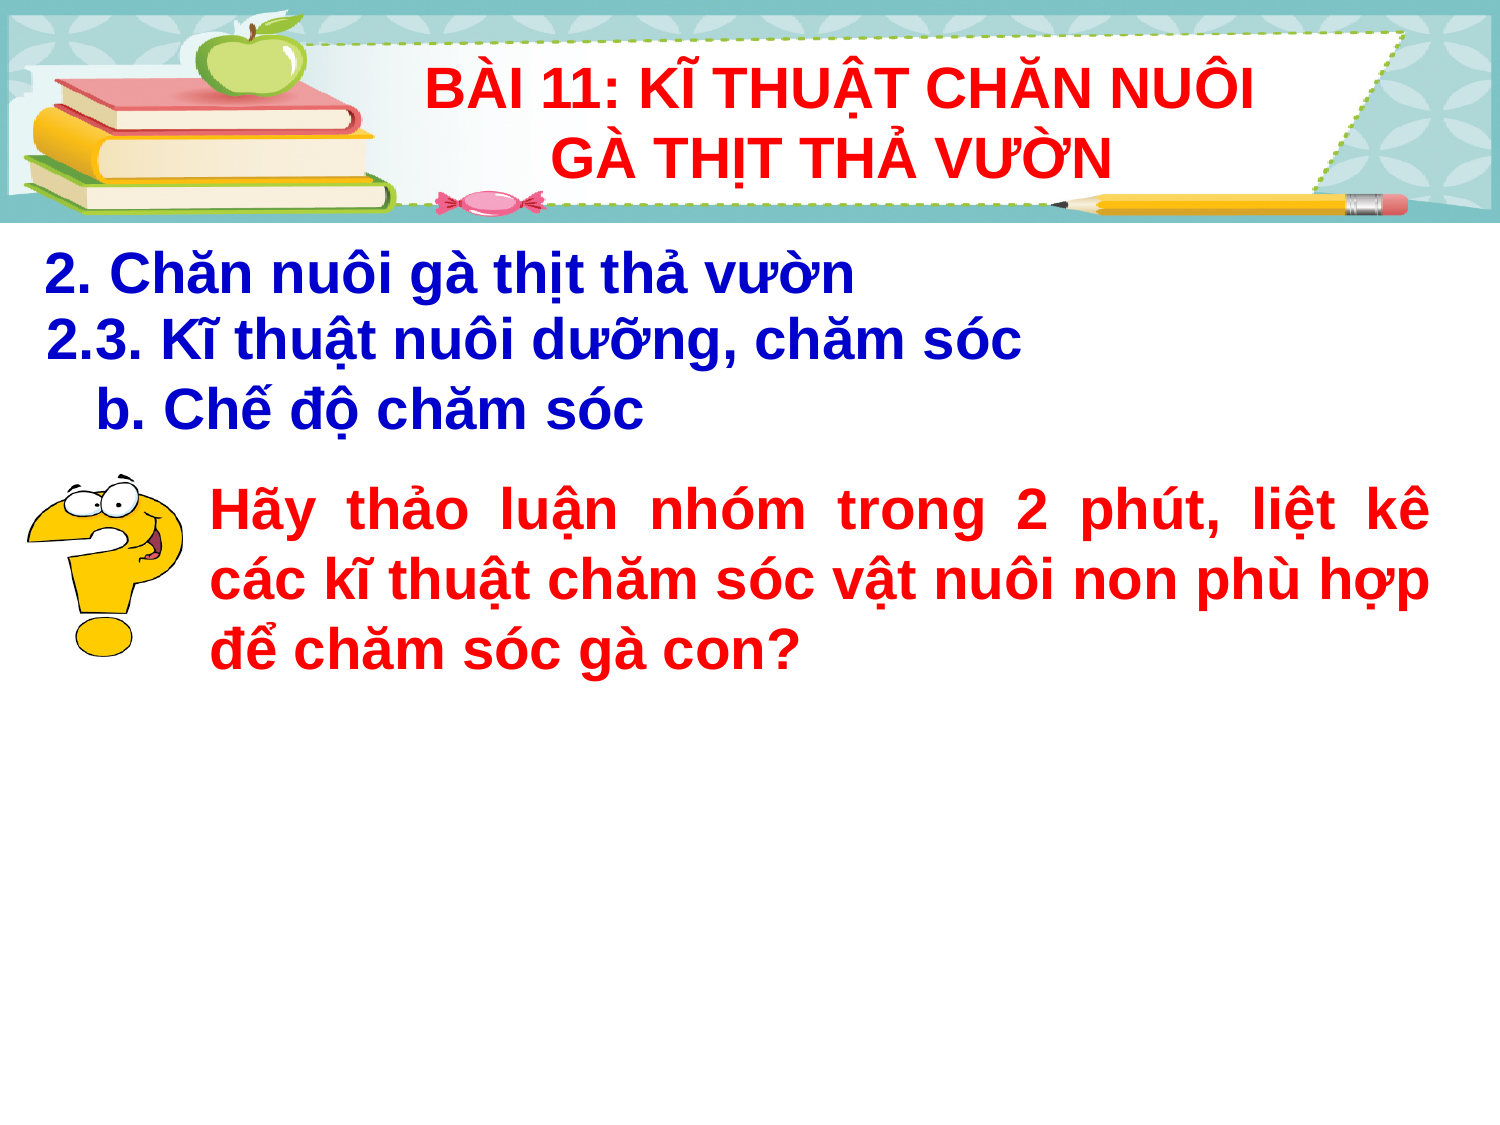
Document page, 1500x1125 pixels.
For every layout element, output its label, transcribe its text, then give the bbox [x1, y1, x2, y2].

text_box 2.3. Kĩ thuật nuôi dưỡng, chăm sóc b. Chế độ chăm sóc [31, 294, 1296, 449]
text_box Hãy thảo luận nhóm trong 2 phút, liệt kê các kĩ thuật chăm sóc vật nuôi non phù hợp để chăm sóc gà con? [194, 464, 1447, 689]
text_box 2. Chăn nuôi gà thịt thả vườn [29, 231, 1046, 313]
picture [0, 0, 1500, 224]
picture [27, 473, 184, 658]
